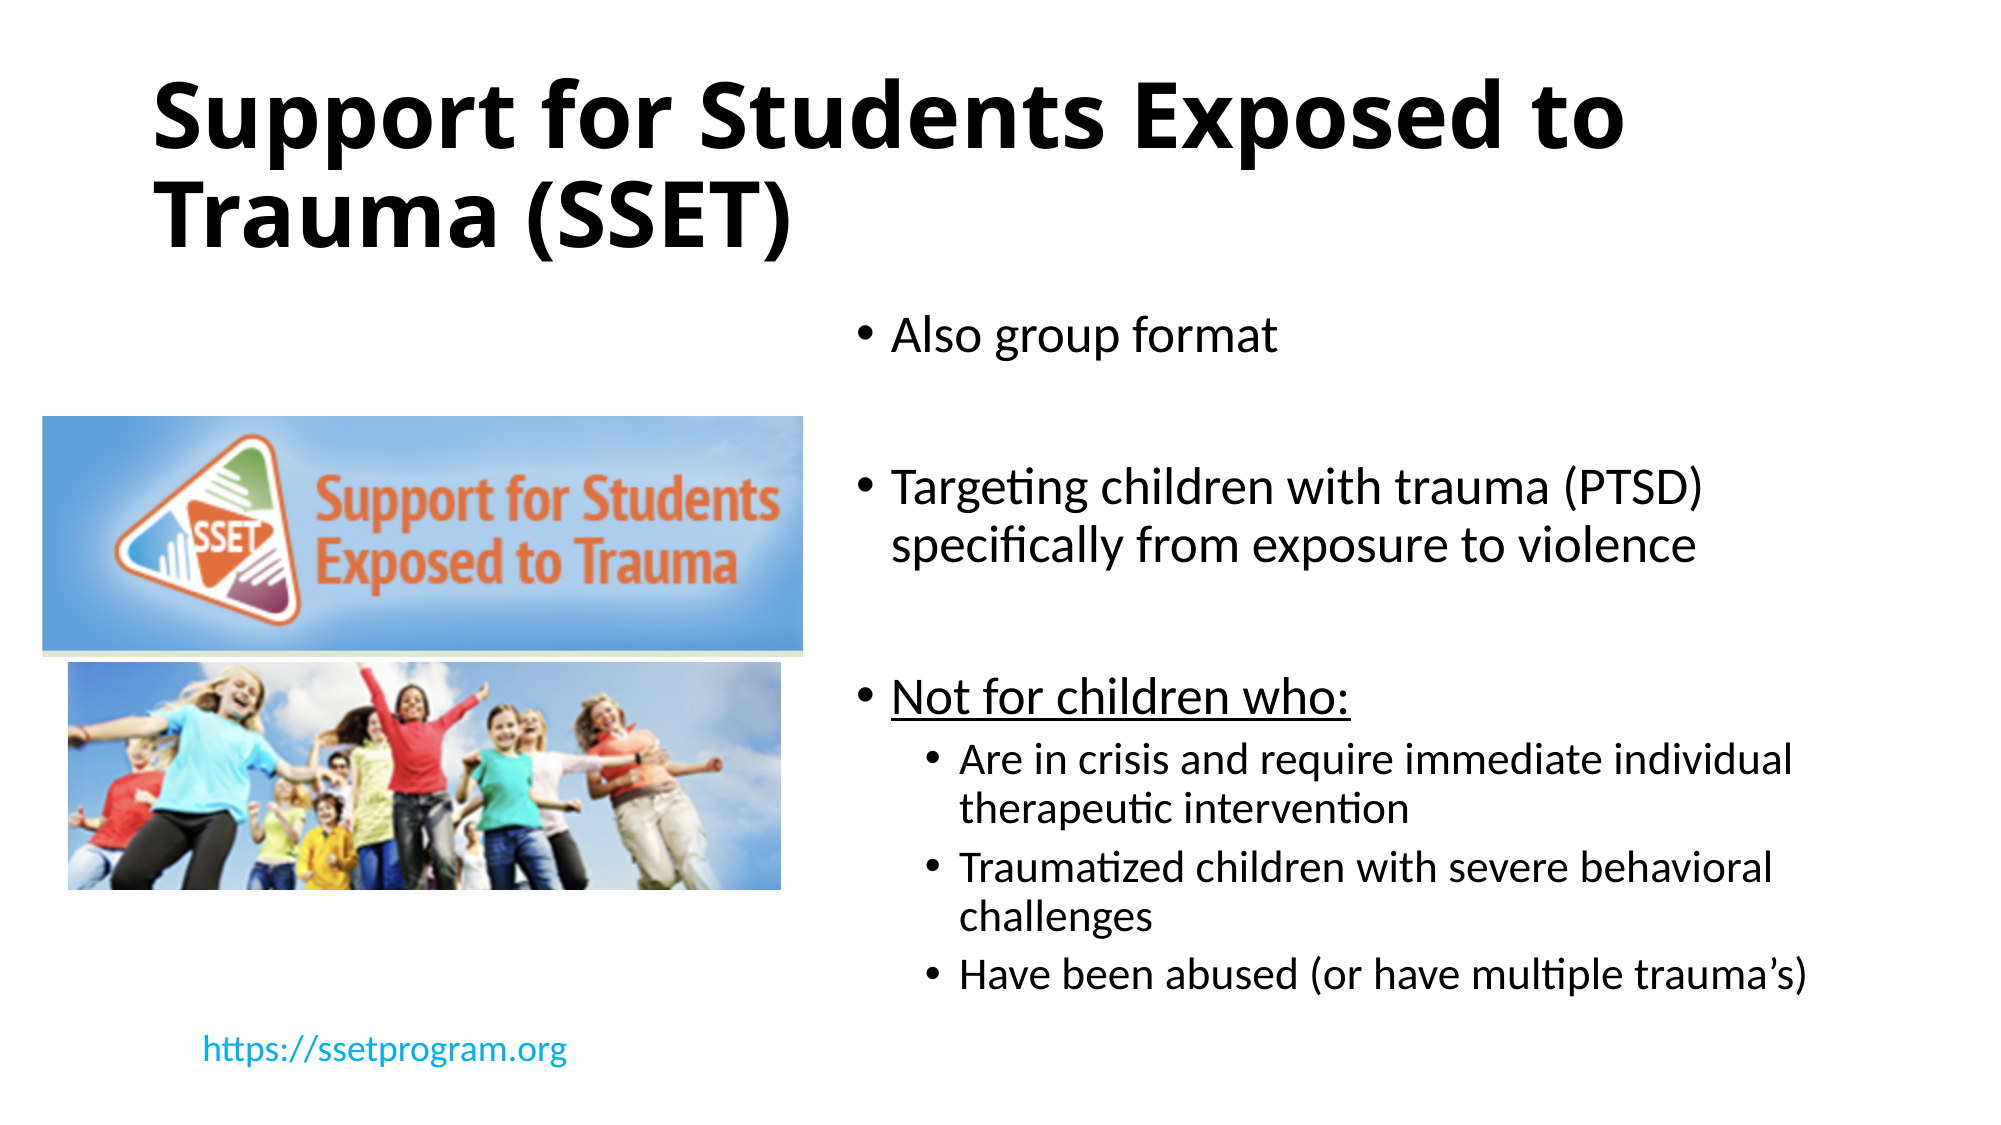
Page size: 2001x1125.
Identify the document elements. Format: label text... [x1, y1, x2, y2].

list Also group format Targeting children with trauma (PTSD) specifically from exposure to violence Not for children who: Are in crisis and require immediate individual therapeutic intervention Traumatized children with severe behavioral challenges Have been abused (or have multiple trauma’s) [841, 299, 1958, 1014]
picture [42, 416, 829, 890]
text_box https://ssetprogram.org [187, 1016, 1189, 1076]
title Support for Students Exposed to Trauma (SSET) [137, 59, 1863, 278]
